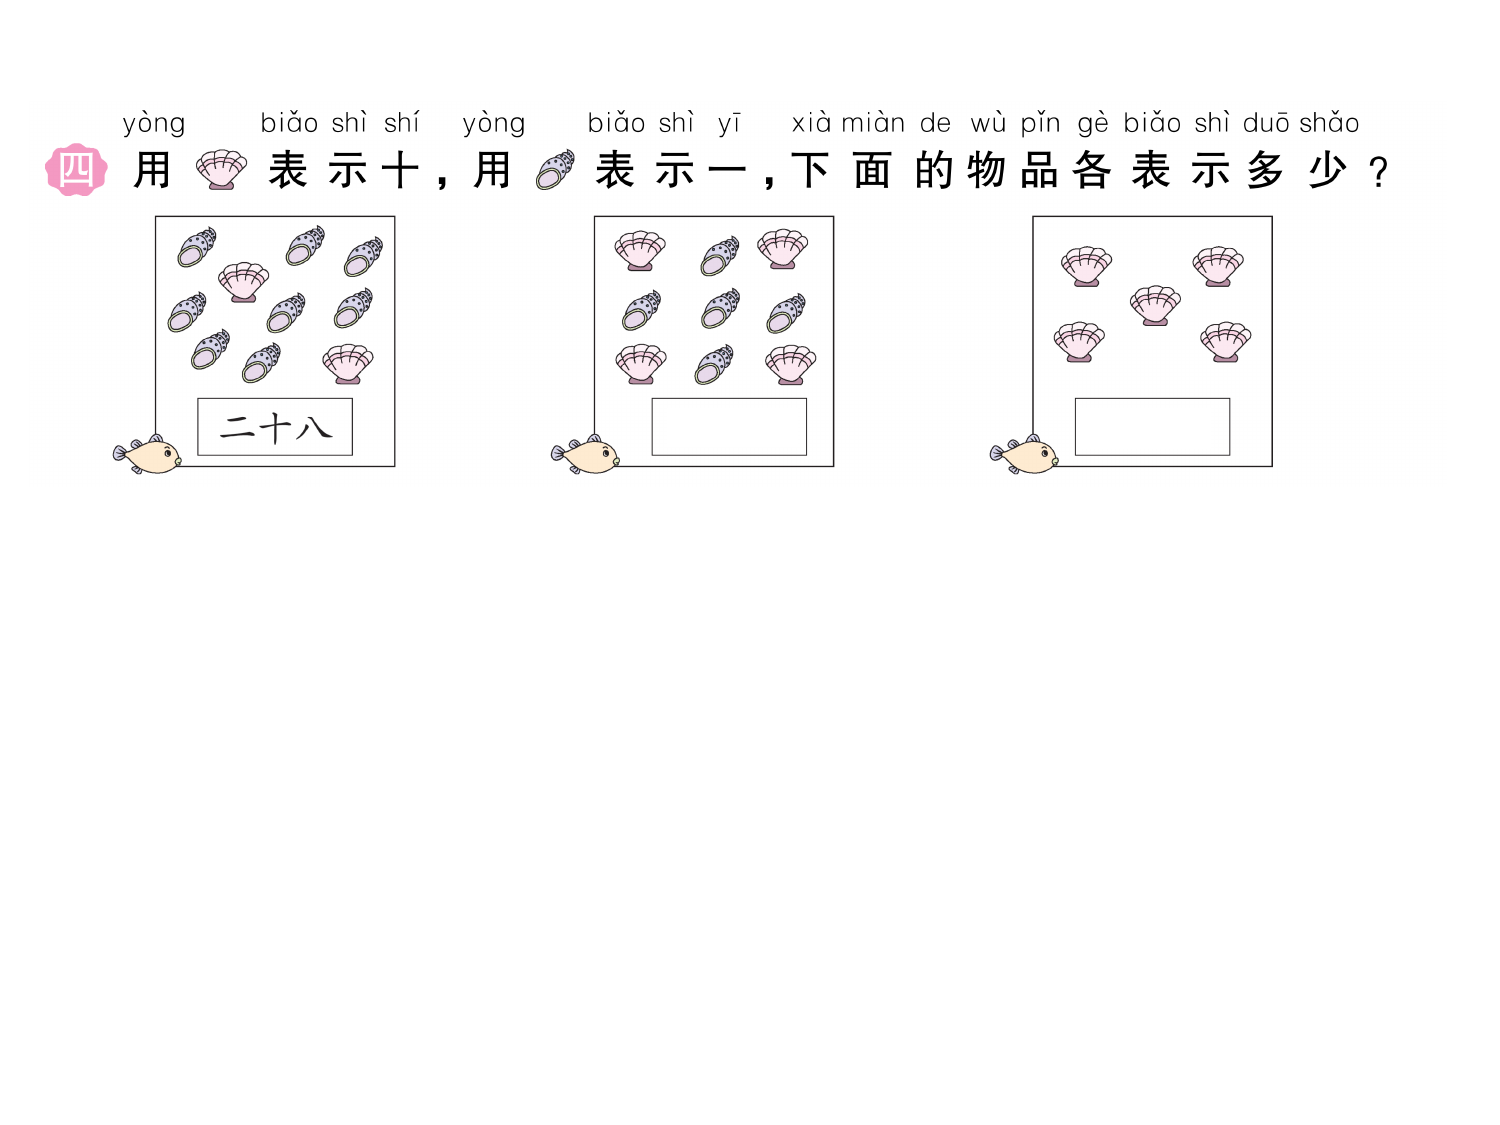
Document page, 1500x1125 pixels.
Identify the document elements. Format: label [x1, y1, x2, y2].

picture [29, 101, 1447, 487]
